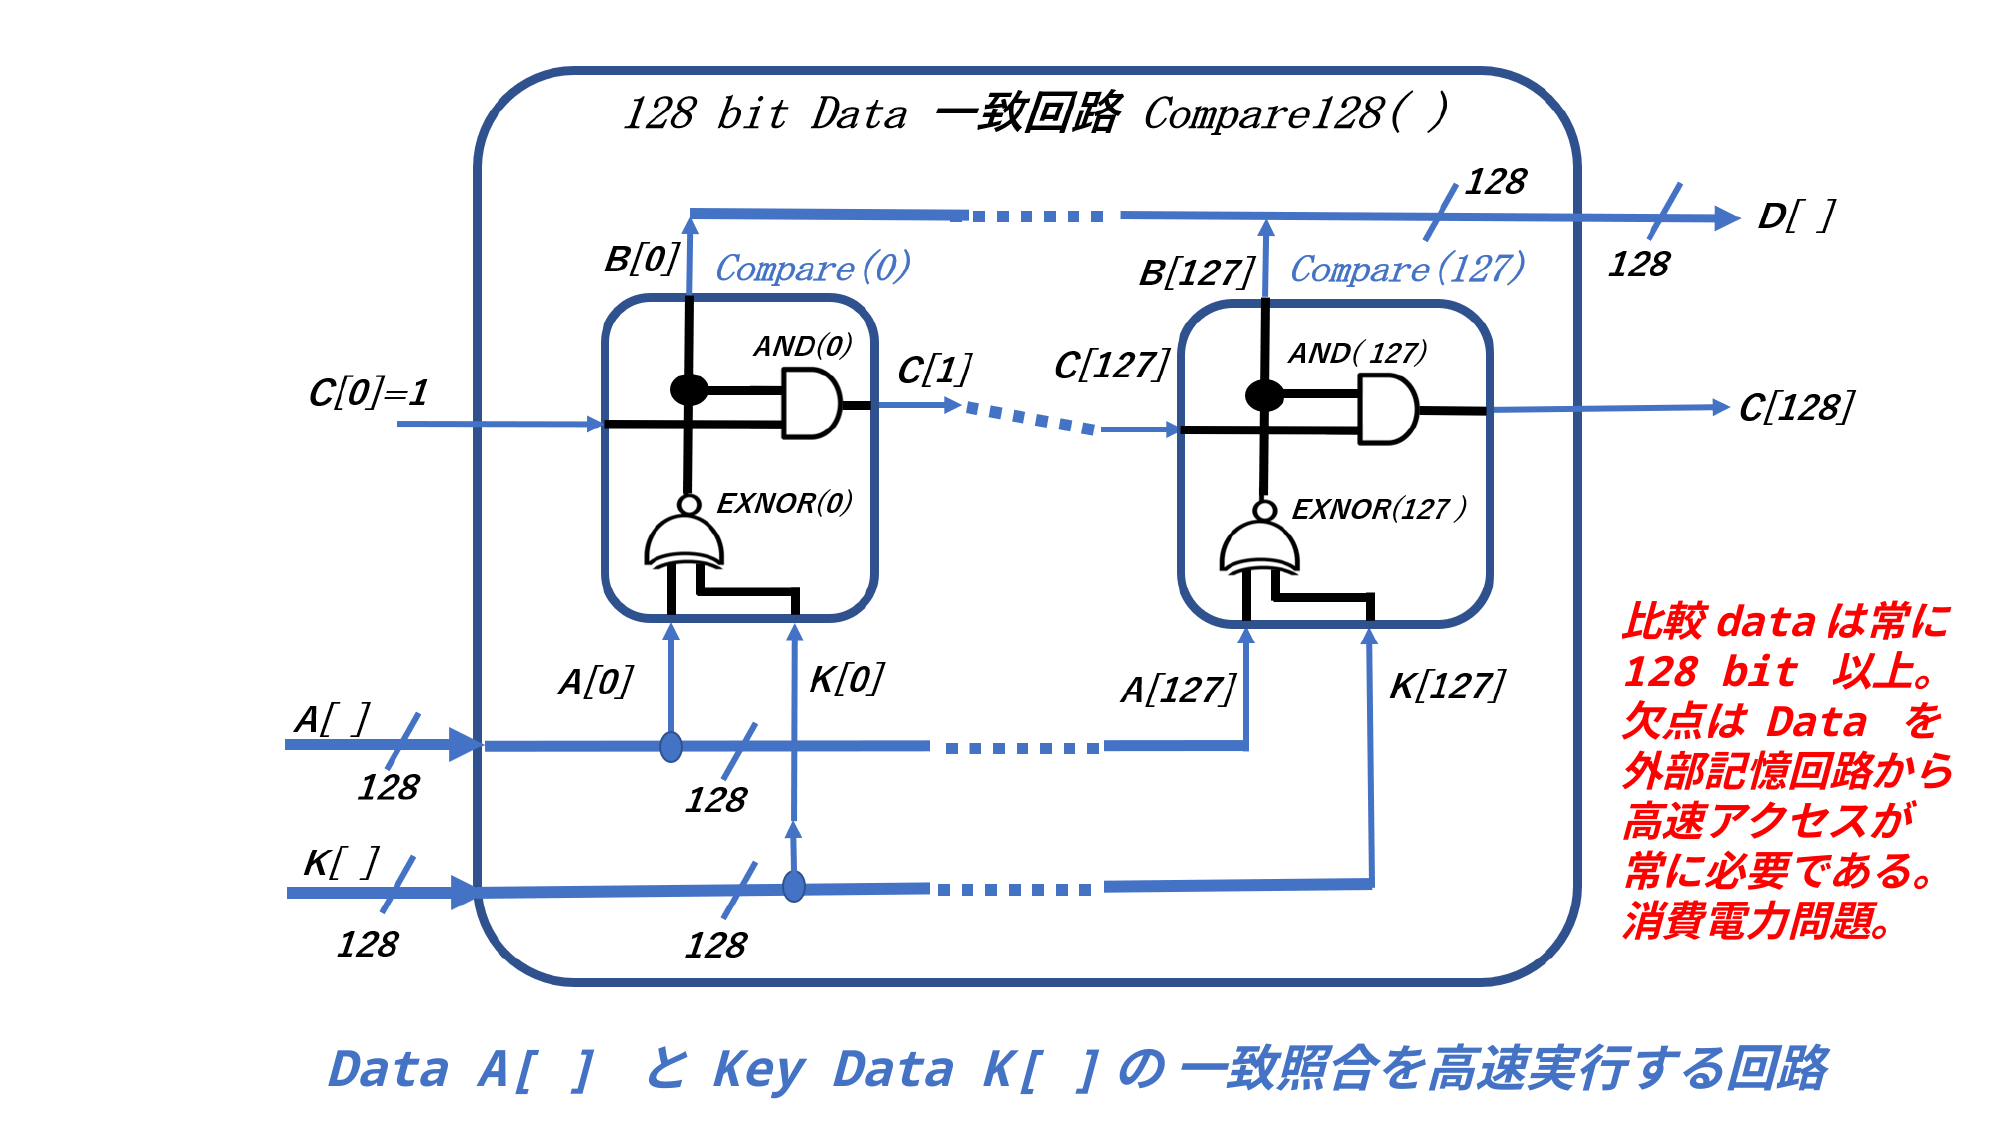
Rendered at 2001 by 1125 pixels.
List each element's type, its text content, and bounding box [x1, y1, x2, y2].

text_box Data A[ ] と Key Data K[ ]の 一致照合を高速実行する回路 [291, 1028, 1905, 1104]
text_box 比較dataは常に 128 bit 以上。 欠点は Data を 外部記憶回路から 高速アクセスが 常に必要である。 消費電力問題。 [1605, 587, 1976, 1012]
picture [252, 58, 1881, 1004]
